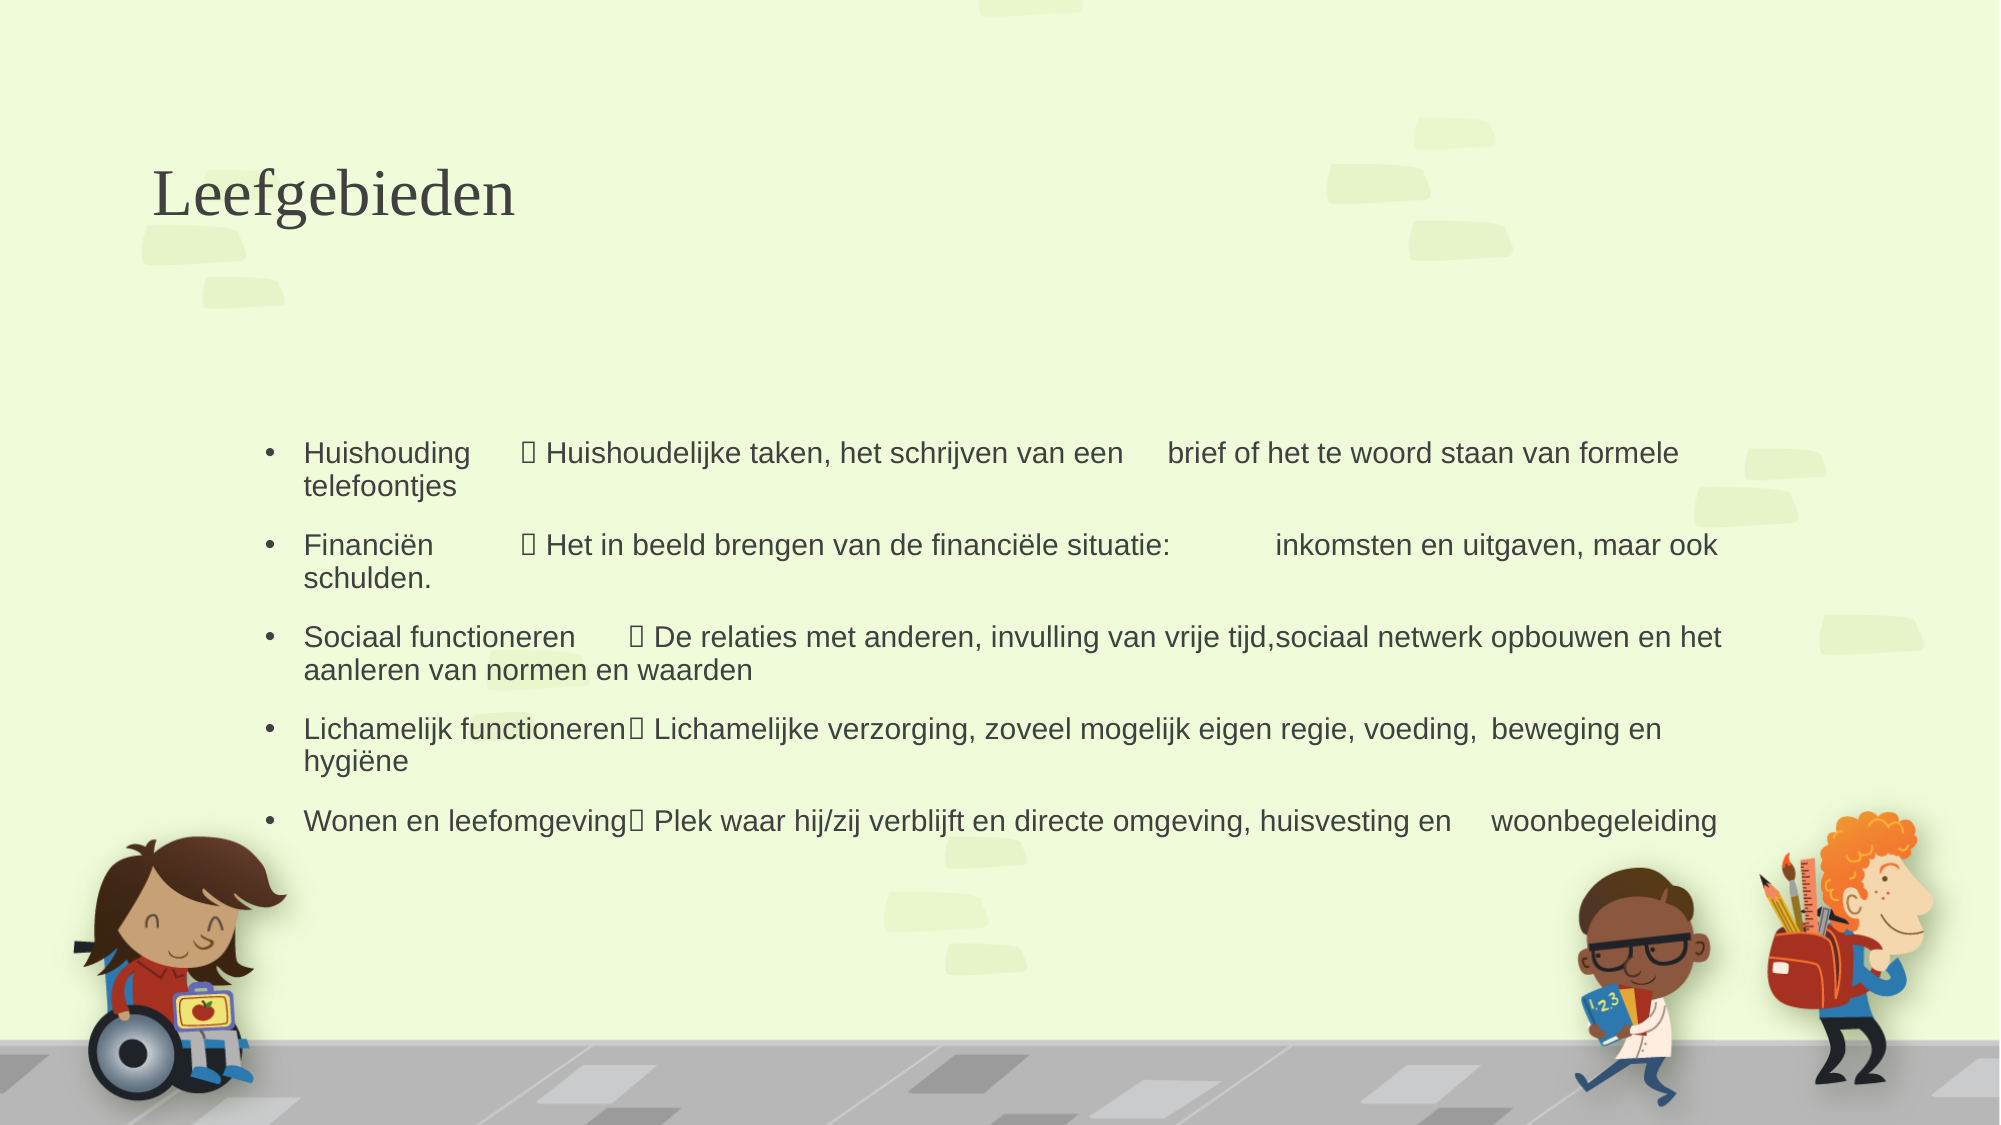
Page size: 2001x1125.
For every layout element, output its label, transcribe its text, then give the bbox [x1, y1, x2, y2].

title Leefgebieden [137, 59, 1750, 238]
list Huishouding  Huishoudelijke taken, het schrijven van een brief of het te woord staan van formele telefoontjes Financiën  Het in beeld brengen van de financiële situatie: inkomsten en uitgaven, maar ook schulden. Sociaal functioneren  De relaties met anderen, invulling van vrije tijd, sociaal netwerk opbouwen en het aanleren van normen en waarden Lichamelijk functioneren  Lichamelijke verzorging, zoveel mogelijk eigen regie, voeding, beweging en hygiëne Wonen en leefomgeving  Plek waar hij/zij verblijft en directe omgeving, huisvesting en woonbegeleiding [249, 430, 1768, 870]
picture [0, 0, 2000, 1125]
